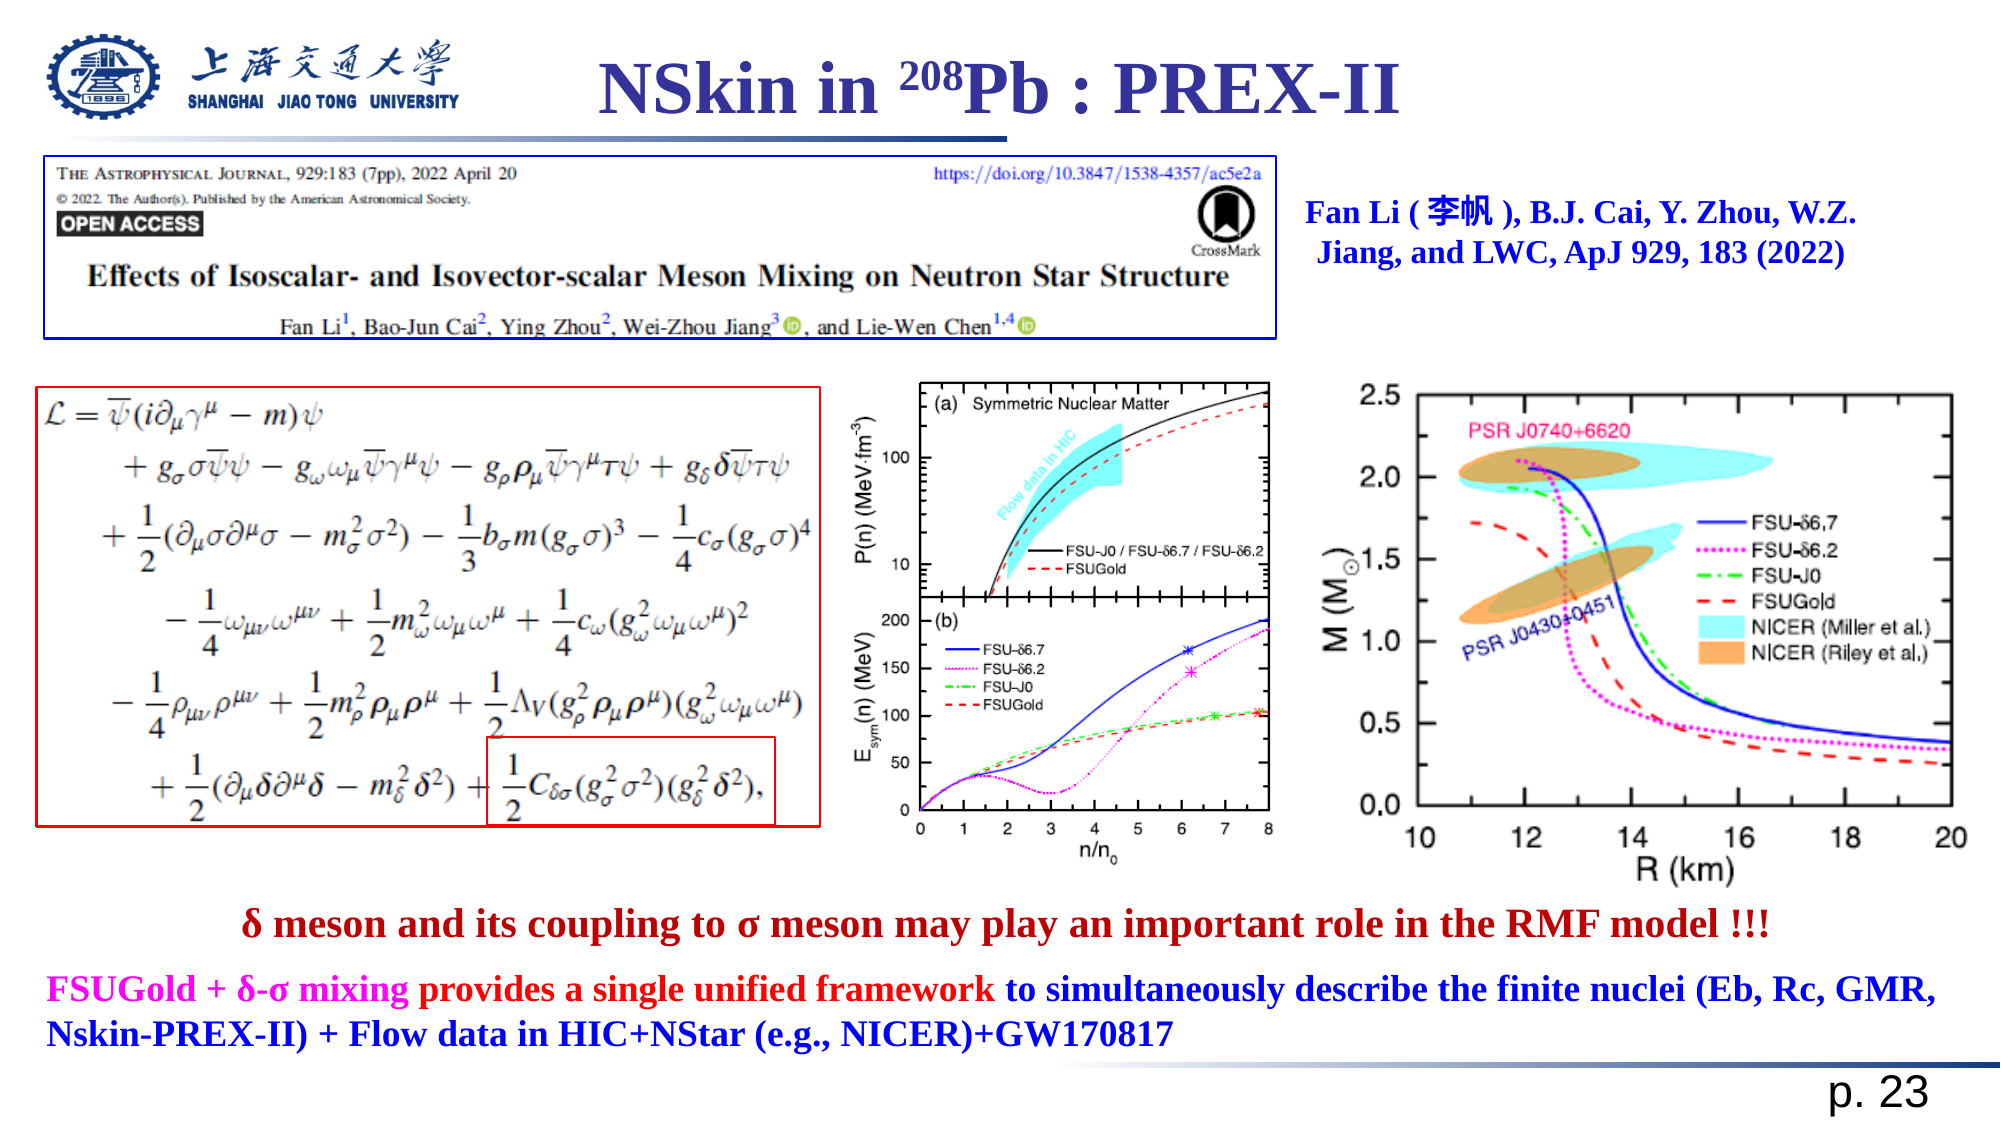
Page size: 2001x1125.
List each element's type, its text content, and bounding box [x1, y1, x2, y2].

text_box δ meson and its coupling to σ meson may play an important role in the RMF model !!! [219, 889, 1795, 950]
text_box Fan Li (李帆), B.J. Cai, Y. Zhou, W.Z. Jiang, and LWC, ApJ 929, 183 (2022) [1279, 182, 1900, 278]
text_box NSkin in 208Pb : PREX-II [249, 29, 1750, 143]
text_box FSUGold + δ-σ mixing provides a single unified framework to simultaneously describe the finite nuclei (Eb, Rc, GMR, Nskin-PREX-II) + Flow data in HIC+NStar (e.g., NICER)+GW170817 [31, 956, 1982, 1062]
text_box p. 23 [1812, 1054, 1946, 1124]
picture [0, 0, 2000, 1125]
